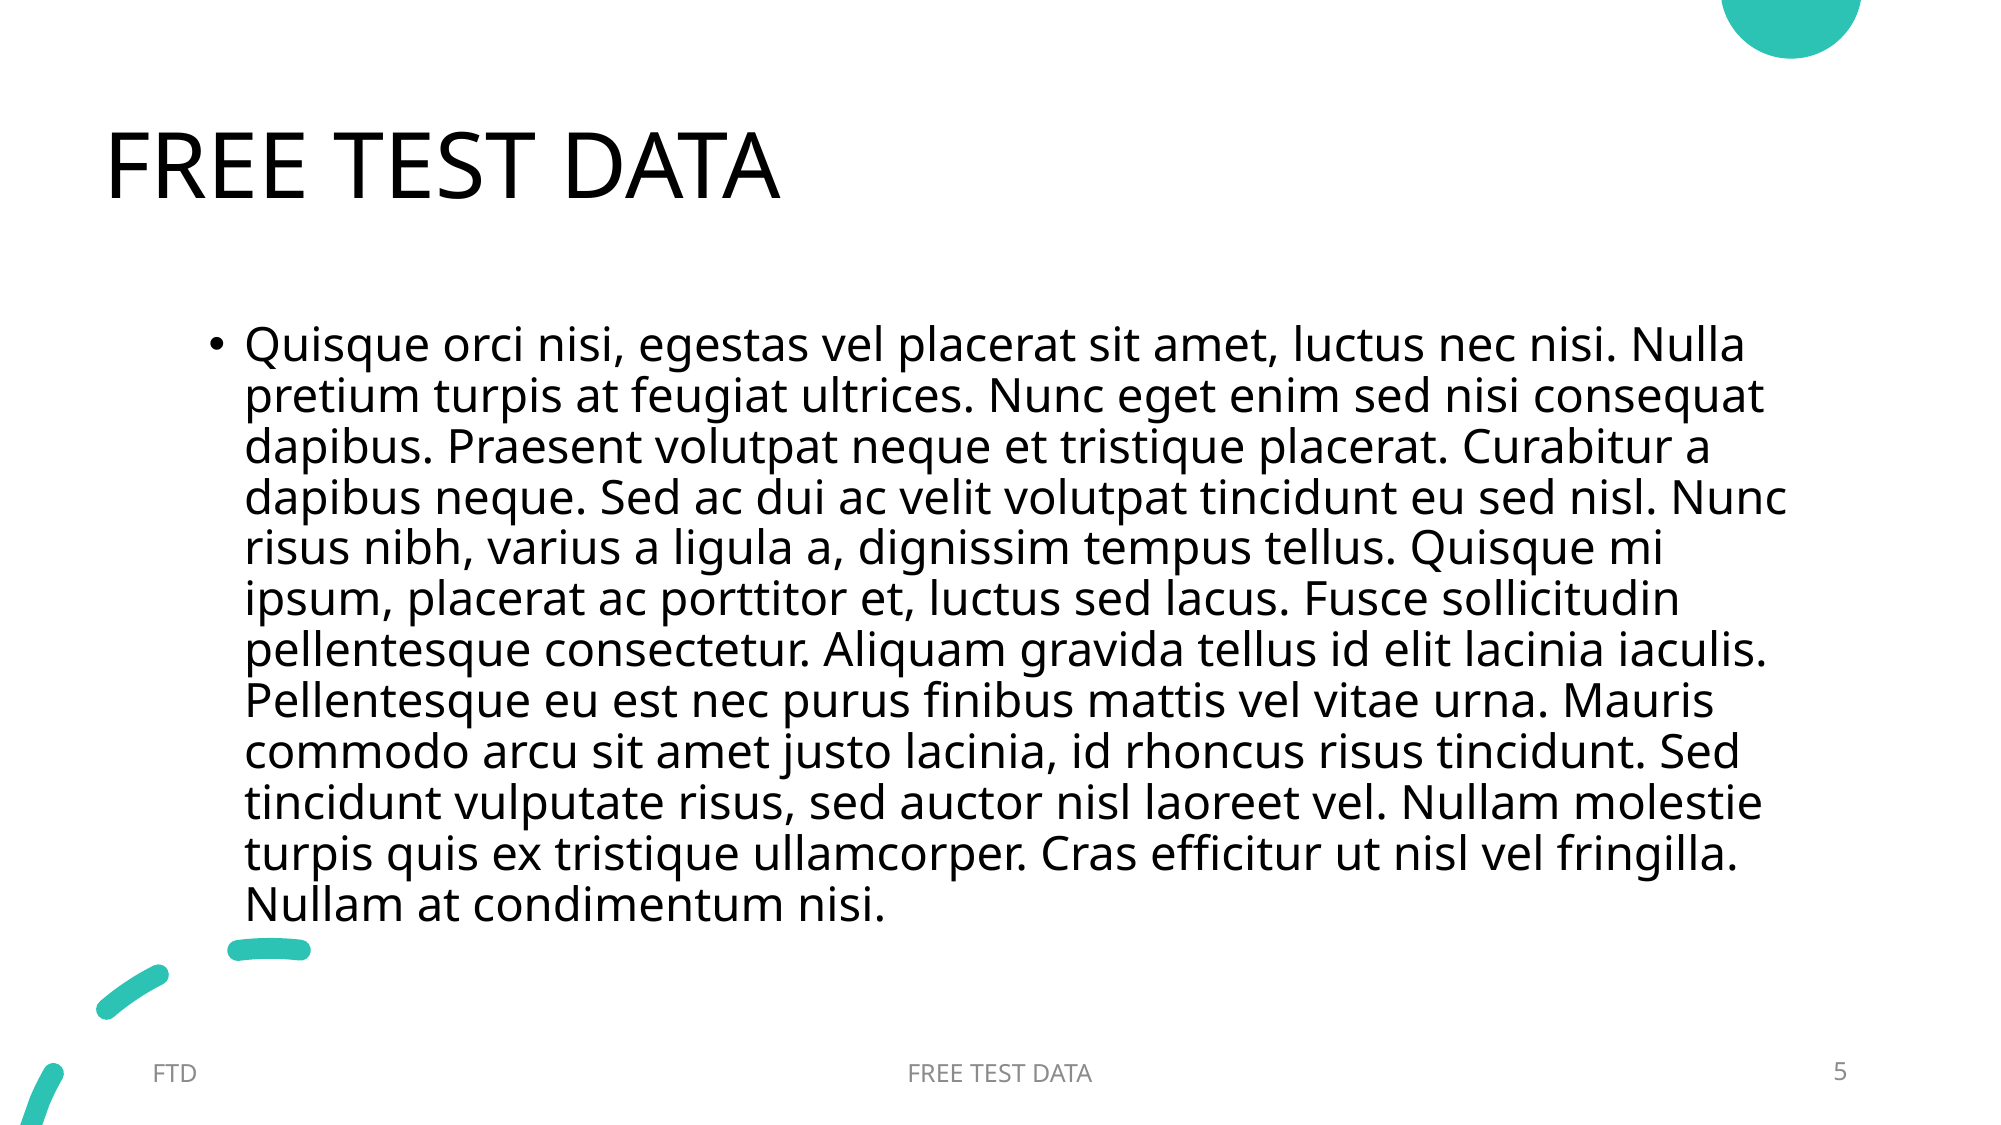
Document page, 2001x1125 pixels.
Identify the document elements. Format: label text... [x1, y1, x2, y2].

slide_number 5 [1412, 1042, 1863, 1103]
footer FREE TEST DATA [662, 1042, 1338, 1103]
list Quisque orci nisi, egestas vel placerat sit amet, luctus nec nisi. Nulla pretium turpis at feugiat ultrices. Nunc eget enim sed nisi consequat dapibus. Praesent volutpat neque et tristique placerat. Curabitur a dapibus neque. Sed ac dui ac velit volutpat tincidunt eu sed nisl. Nunc risus nibh, varius a ligula a, dignissim tempus tellus. Quisque mi ipsum, placerat ac porttitor et, luctus sed lacus. Fusce sollicitudin pellentesque consectetur. Aliquam gravida tellus id elit lacinia iaculis. Pellentesque eu est nec purus finibus mattis vel vitae urna. Mauris commodo arcu sit amet justo lacinia, id rhoncus risus tincidunt. Sed tincidunt vulputate risus, sed auctor nisl laoreet vel. Nullam molestie turpis quis ex tristique ullamcorper. Cras efficitur ut nisl vel fringilla. Nullam at condimentum nisi. [193, 313, 1806, 947]
slide_number FTD [137, 1042, 588, 1103]
title FREE TEST DATA [88, 59, 1814, 278]
